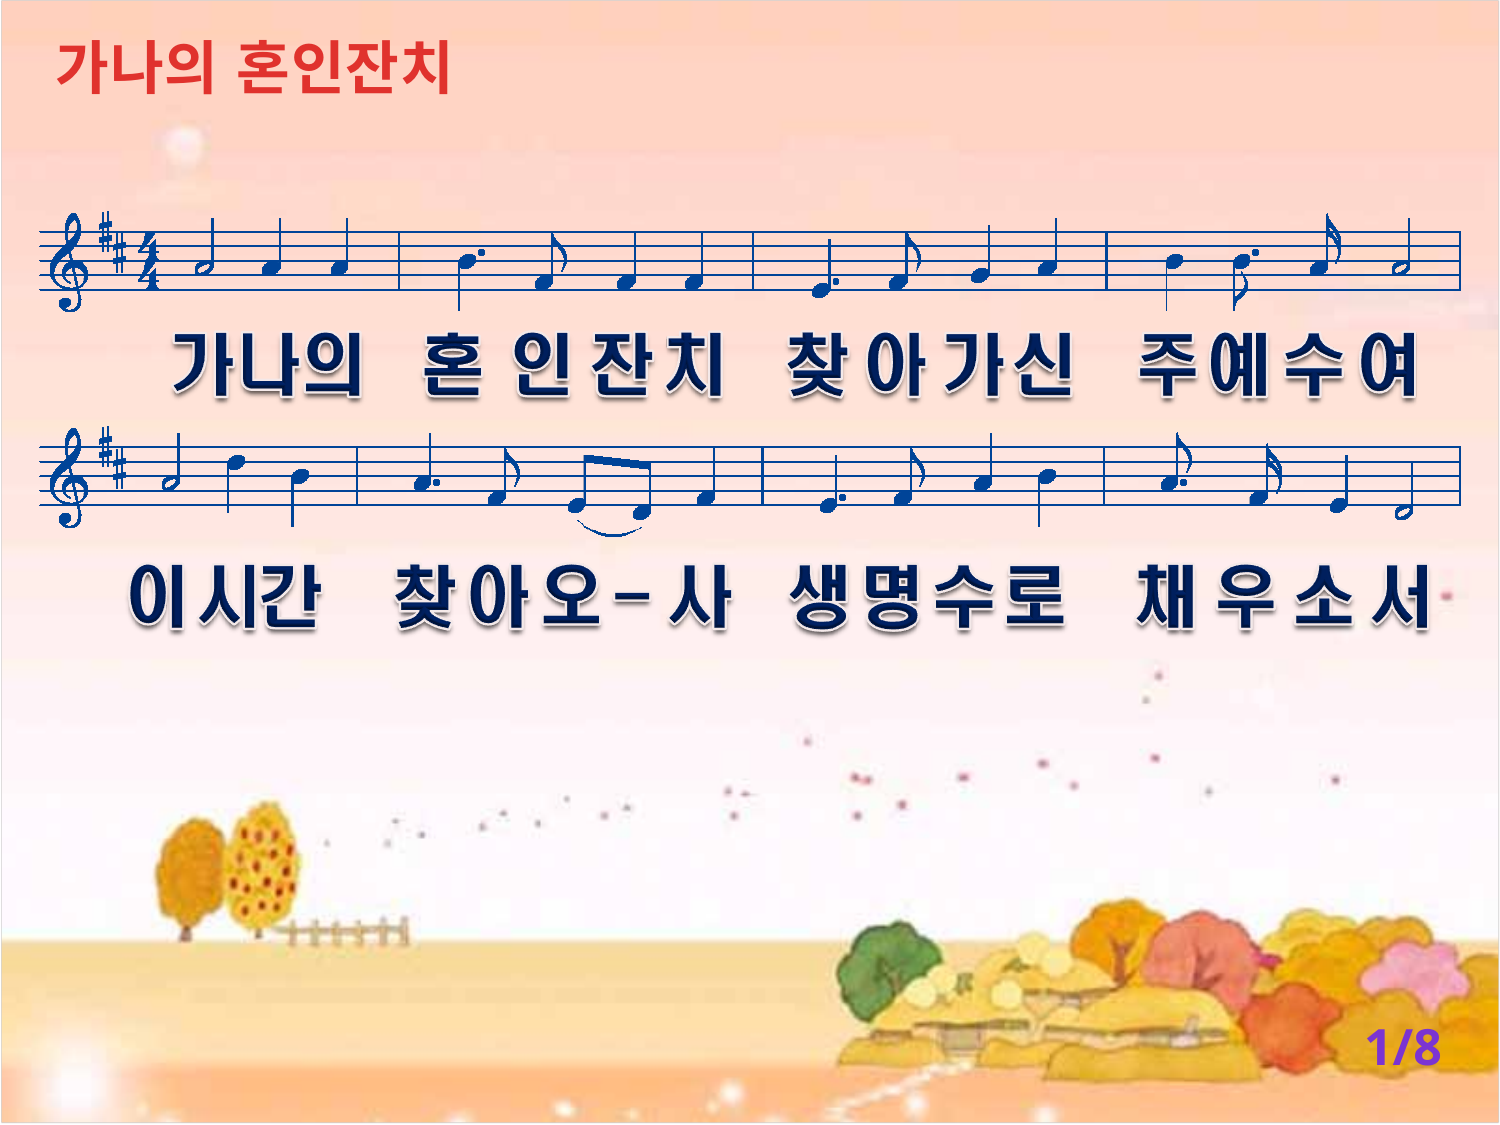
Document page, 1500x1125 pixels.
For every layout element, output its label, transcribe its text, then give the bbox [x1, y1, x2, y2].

picture [0, 0, 1500, 1125]
text_box 가나의 혼인잔치 [40, 23, 470, 109]
text_box 1/8 [1348, 1007, 1457, 1083]
